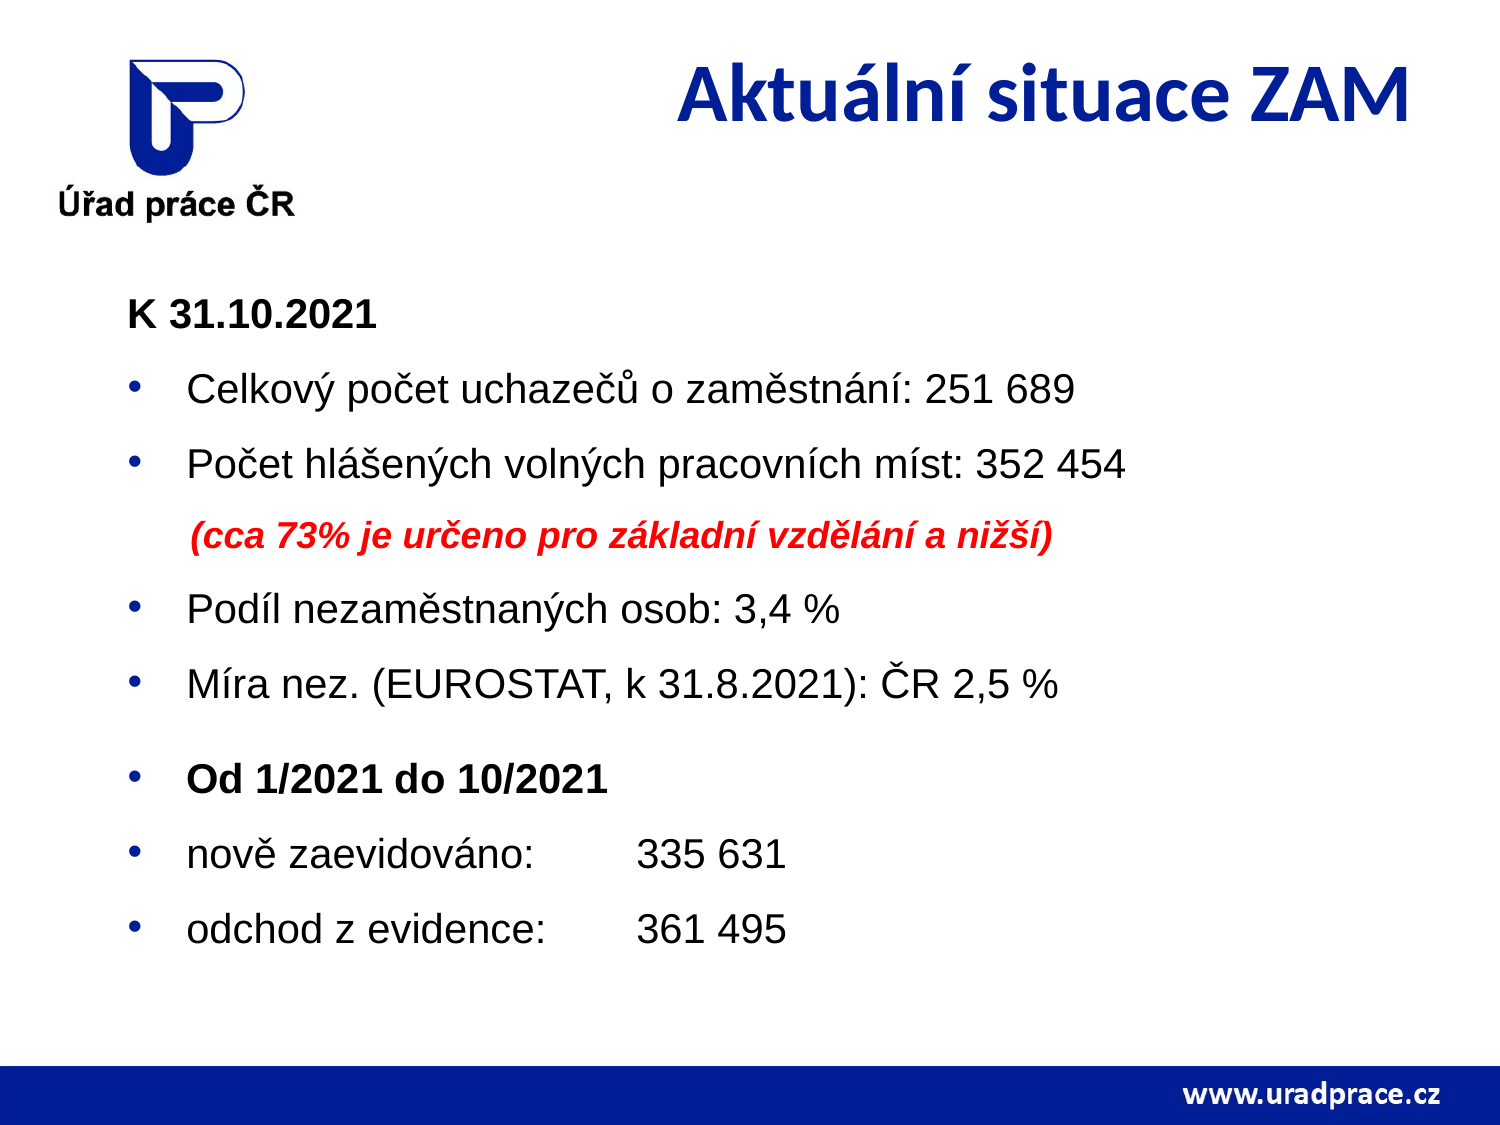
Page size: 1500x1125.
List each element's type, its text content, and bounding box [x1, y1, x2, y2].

picture [0, 0, 1500, 1125]
title Aktuální situace ZAM [360, 31, 1447, 256]
list K 31.10.2021 Celkový počet uchazečů o zaměstnání: 251 689 Počet hlášených volných pracovních míst: 352 454 (cca 73% je určeno pro základní vzdělání a nižší) Podíl nezaměstnaných osob: 3,4 % Míra nez. (EUROSTAT, k 31.8.2021): ČR 2,5 % Od 1/2021 do 10/2021 nově zaevidováno: 335 631 odchod z evidence: 361 495 [112, 278, 1447, 1005]
